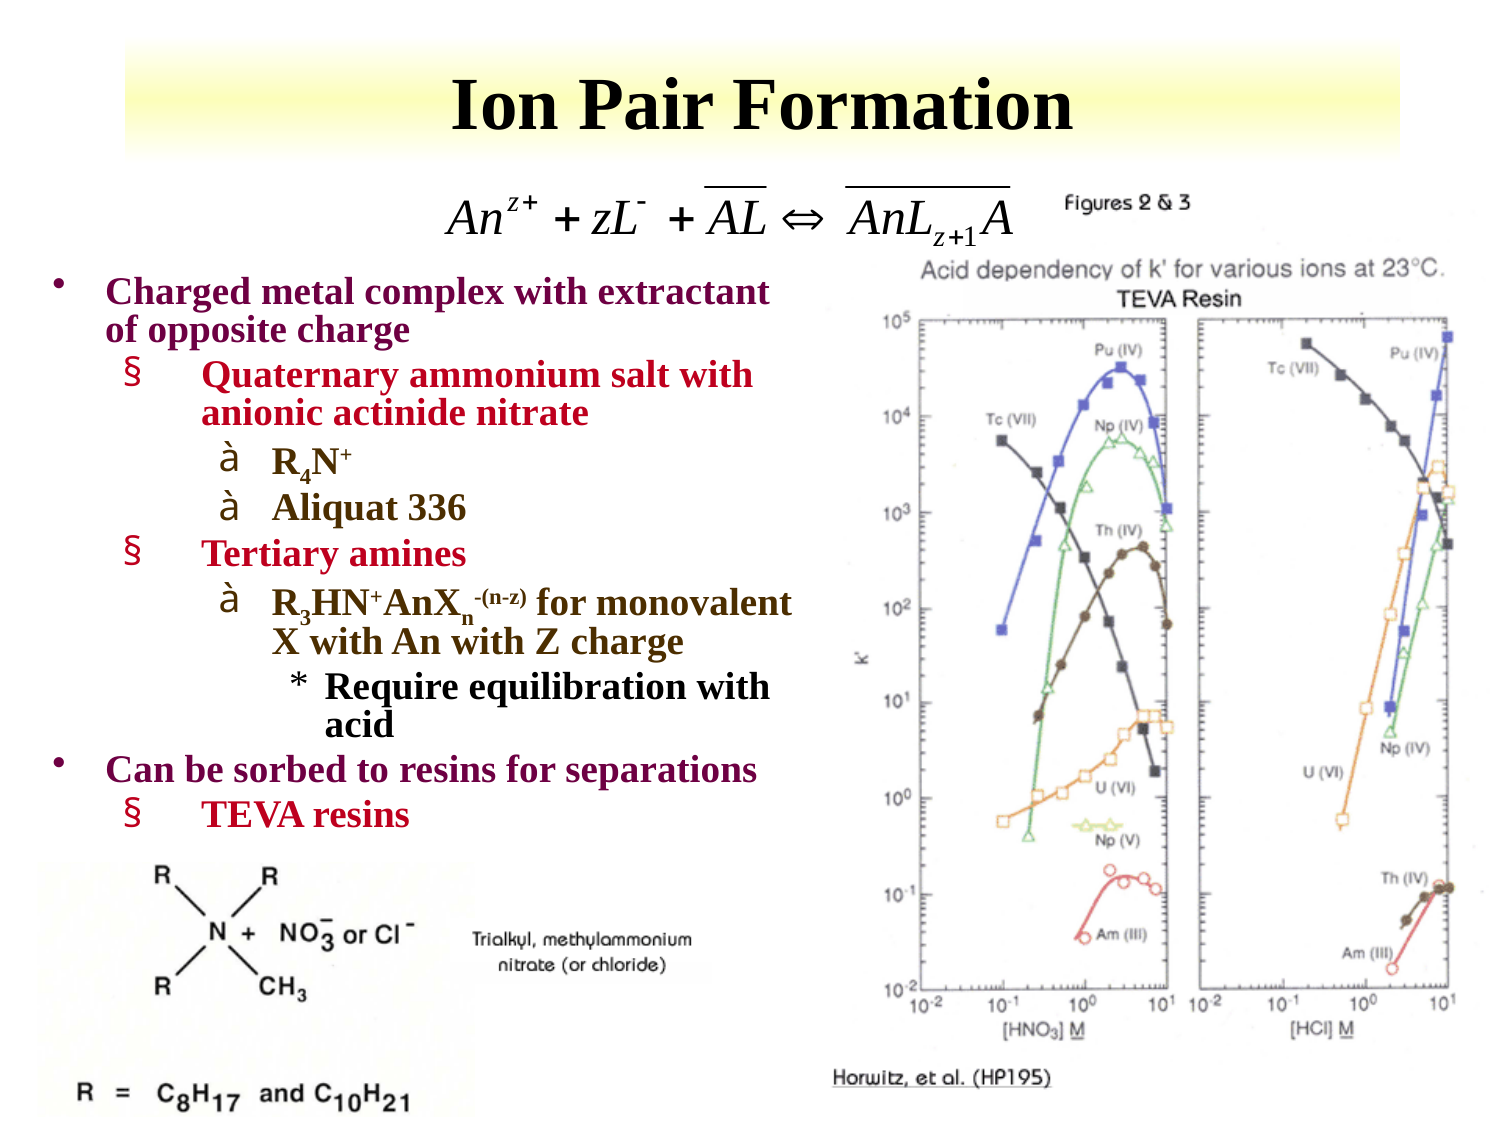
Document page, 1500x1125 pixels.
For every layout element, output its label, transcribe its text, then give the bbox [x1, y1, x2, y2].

list Charged metal complex with extractant of opposite charge Quaternary ammonium salt with anionic actinide nitrate R4N+ Aliquat 336 Tertiary amines R3HN+AnXn-(n-z) for monovalent X with An with Z charge Require equilibration with acid Can be sorbed to resins for separations TEVA resins [36, 211, 813, 888]
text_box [435, 174, 1019, 256]
title Ion Pair Formation [124, 36, 1401, 163]
picture [37, 862, 713, 1117]
picture [824, 174, 1490, 1113]
